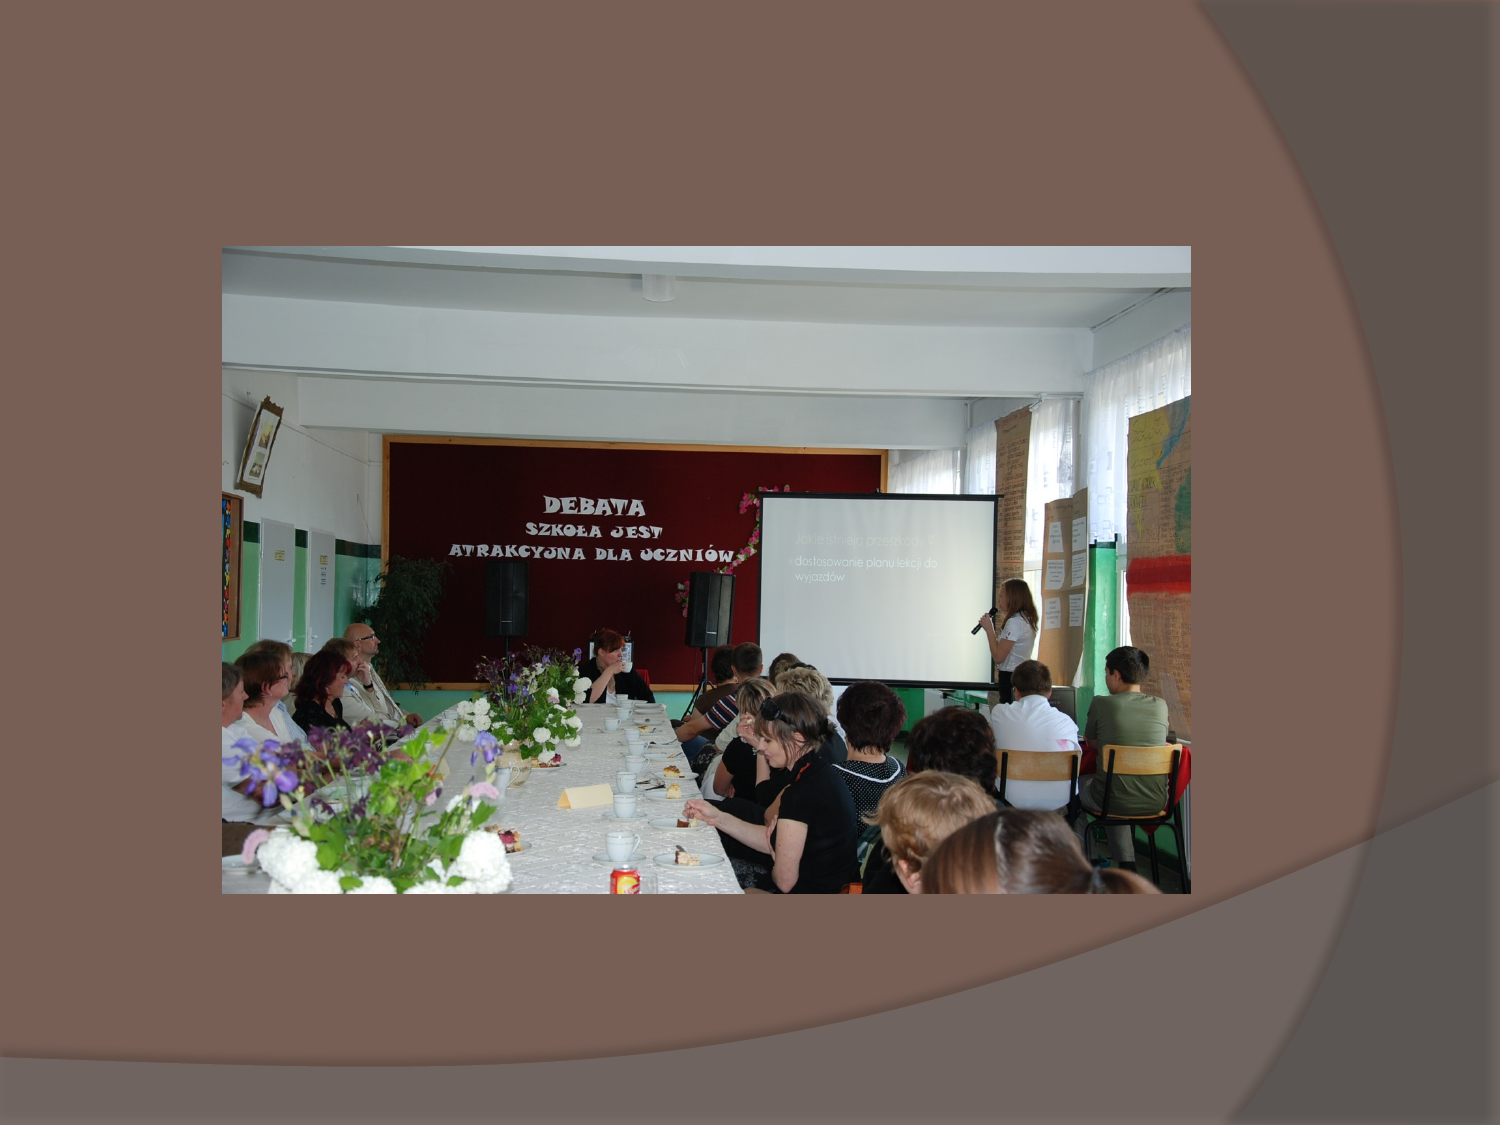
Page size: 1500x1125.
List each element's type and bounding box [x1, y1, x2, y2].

list [222, 245, 1191, 895]
